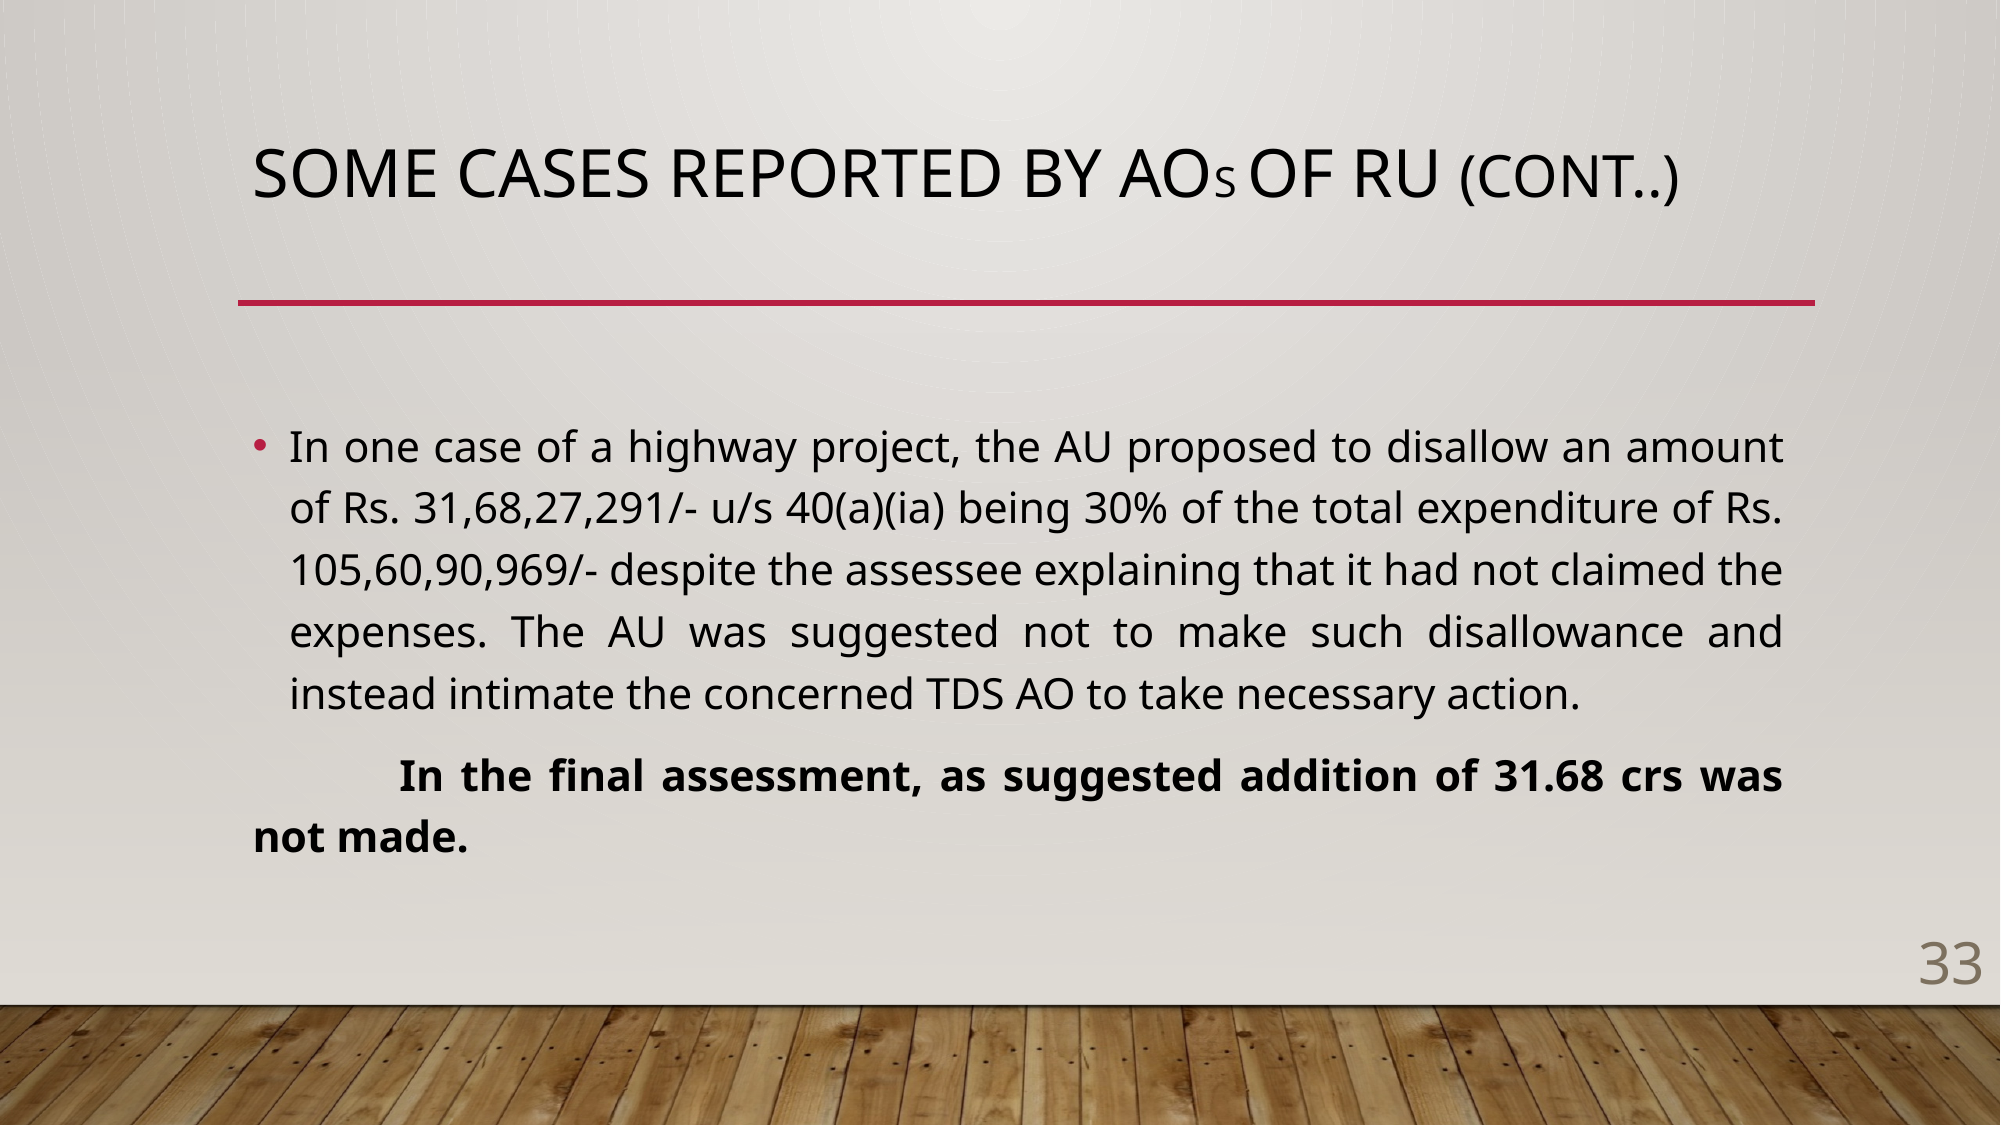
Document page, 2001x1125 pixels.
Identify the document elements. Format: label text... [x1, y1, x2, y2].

title Some Cases reported by Aos of ru (Cont..) [237, 132, 1814, 306]
slide_number 33 [1866, 918, 2000, 1002]
picture [0, 1005, 2000, 1125]
list In one case of a highway project, the AU proposed to disallow an amount of Rs. 31,68,27,291/- u/s 40(a)(ia) being 30% of the total expenditure of Rs. 105,60,90,969/- despite the assessee explaining that it had not claimed the expenses. The AU was suggested not to make such disallowance and instead intimate the concerned TDS AO to take necessary action. In the final assessment, as suggested addition of 31.68 crs was not made. [237, 329, 1799, 934]
